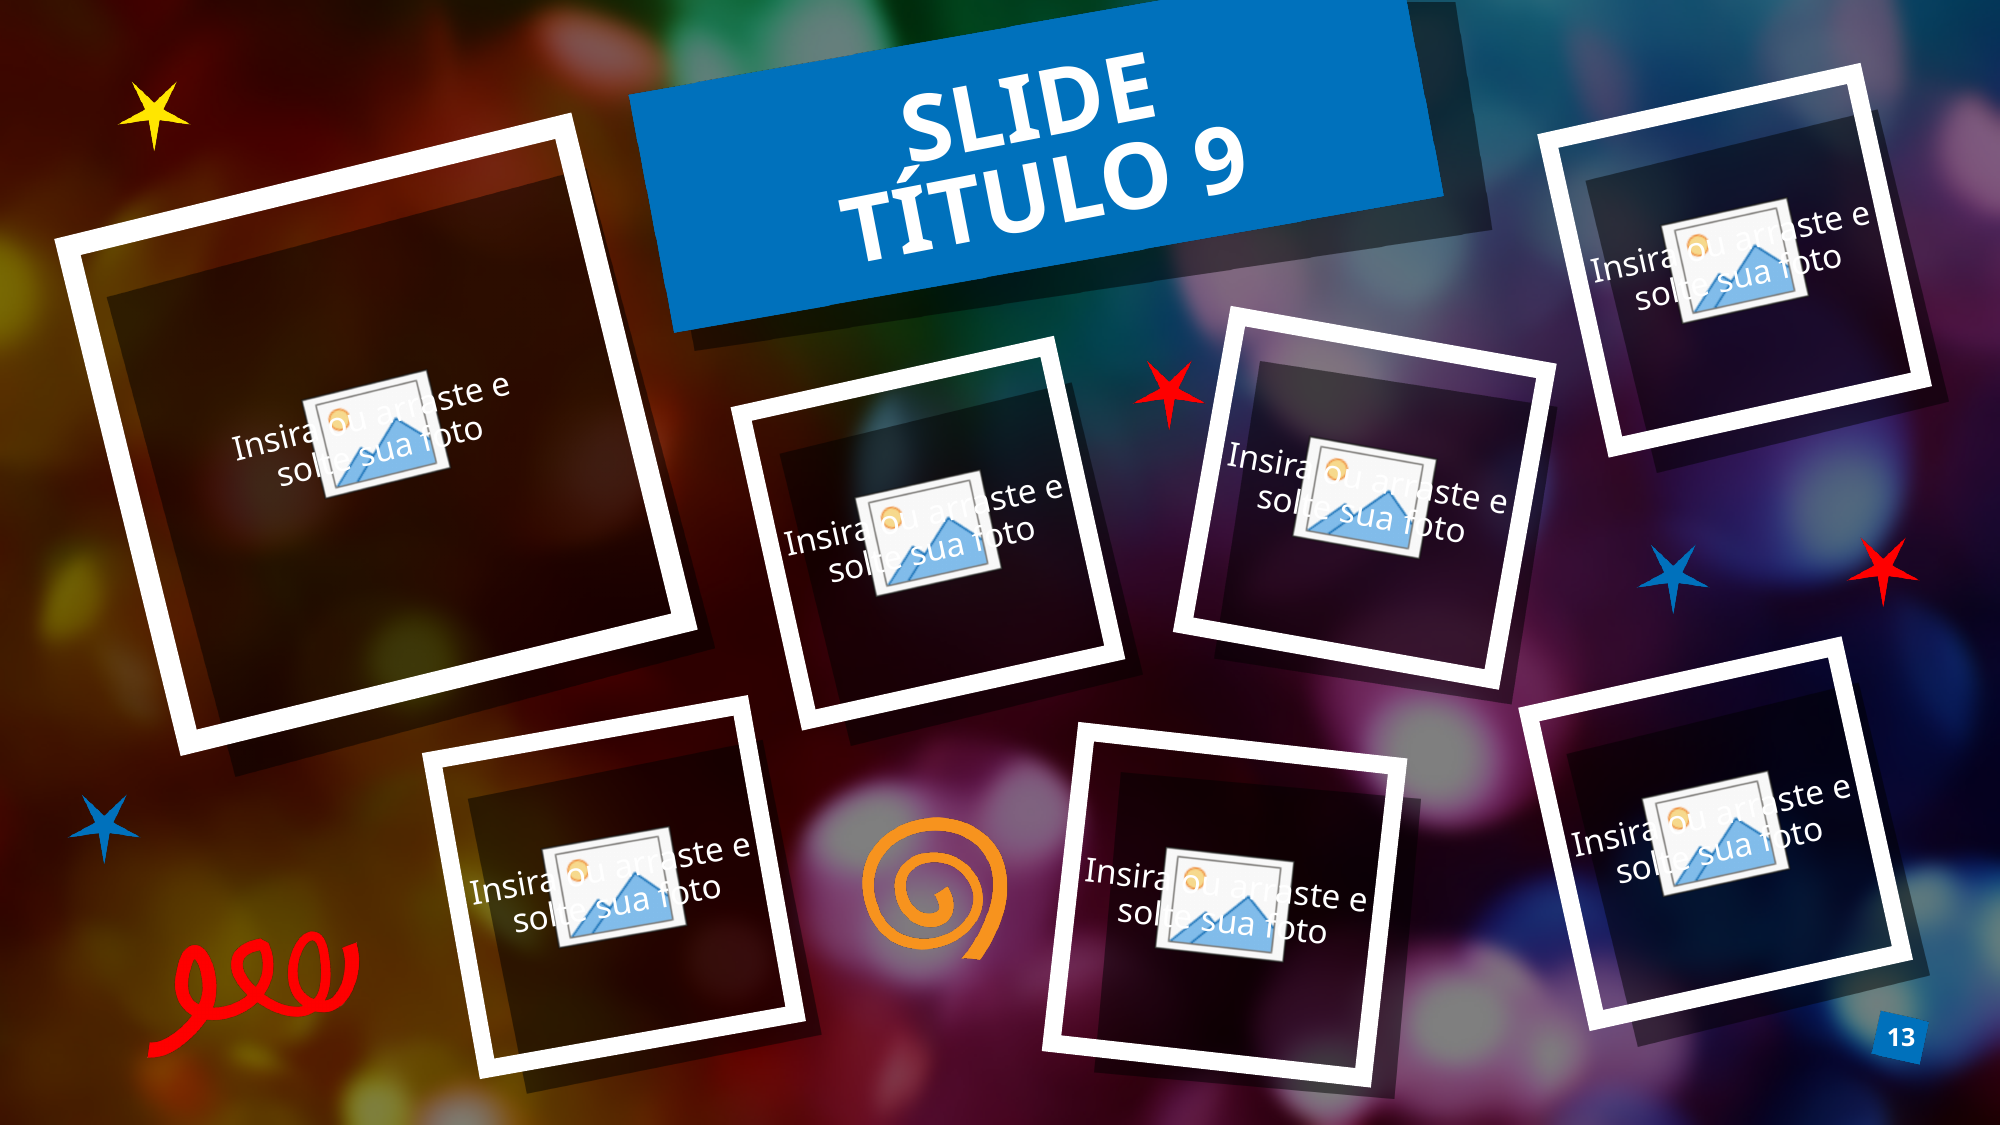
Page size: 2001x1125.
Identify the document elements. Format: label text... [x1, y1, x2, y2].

title SLIDE TÍTULO 9 [635, 0, 1441, 339]
picture [0, 0, 2000, 1125]
slide_number 13 [1866, 1008, 1936, 1069]
